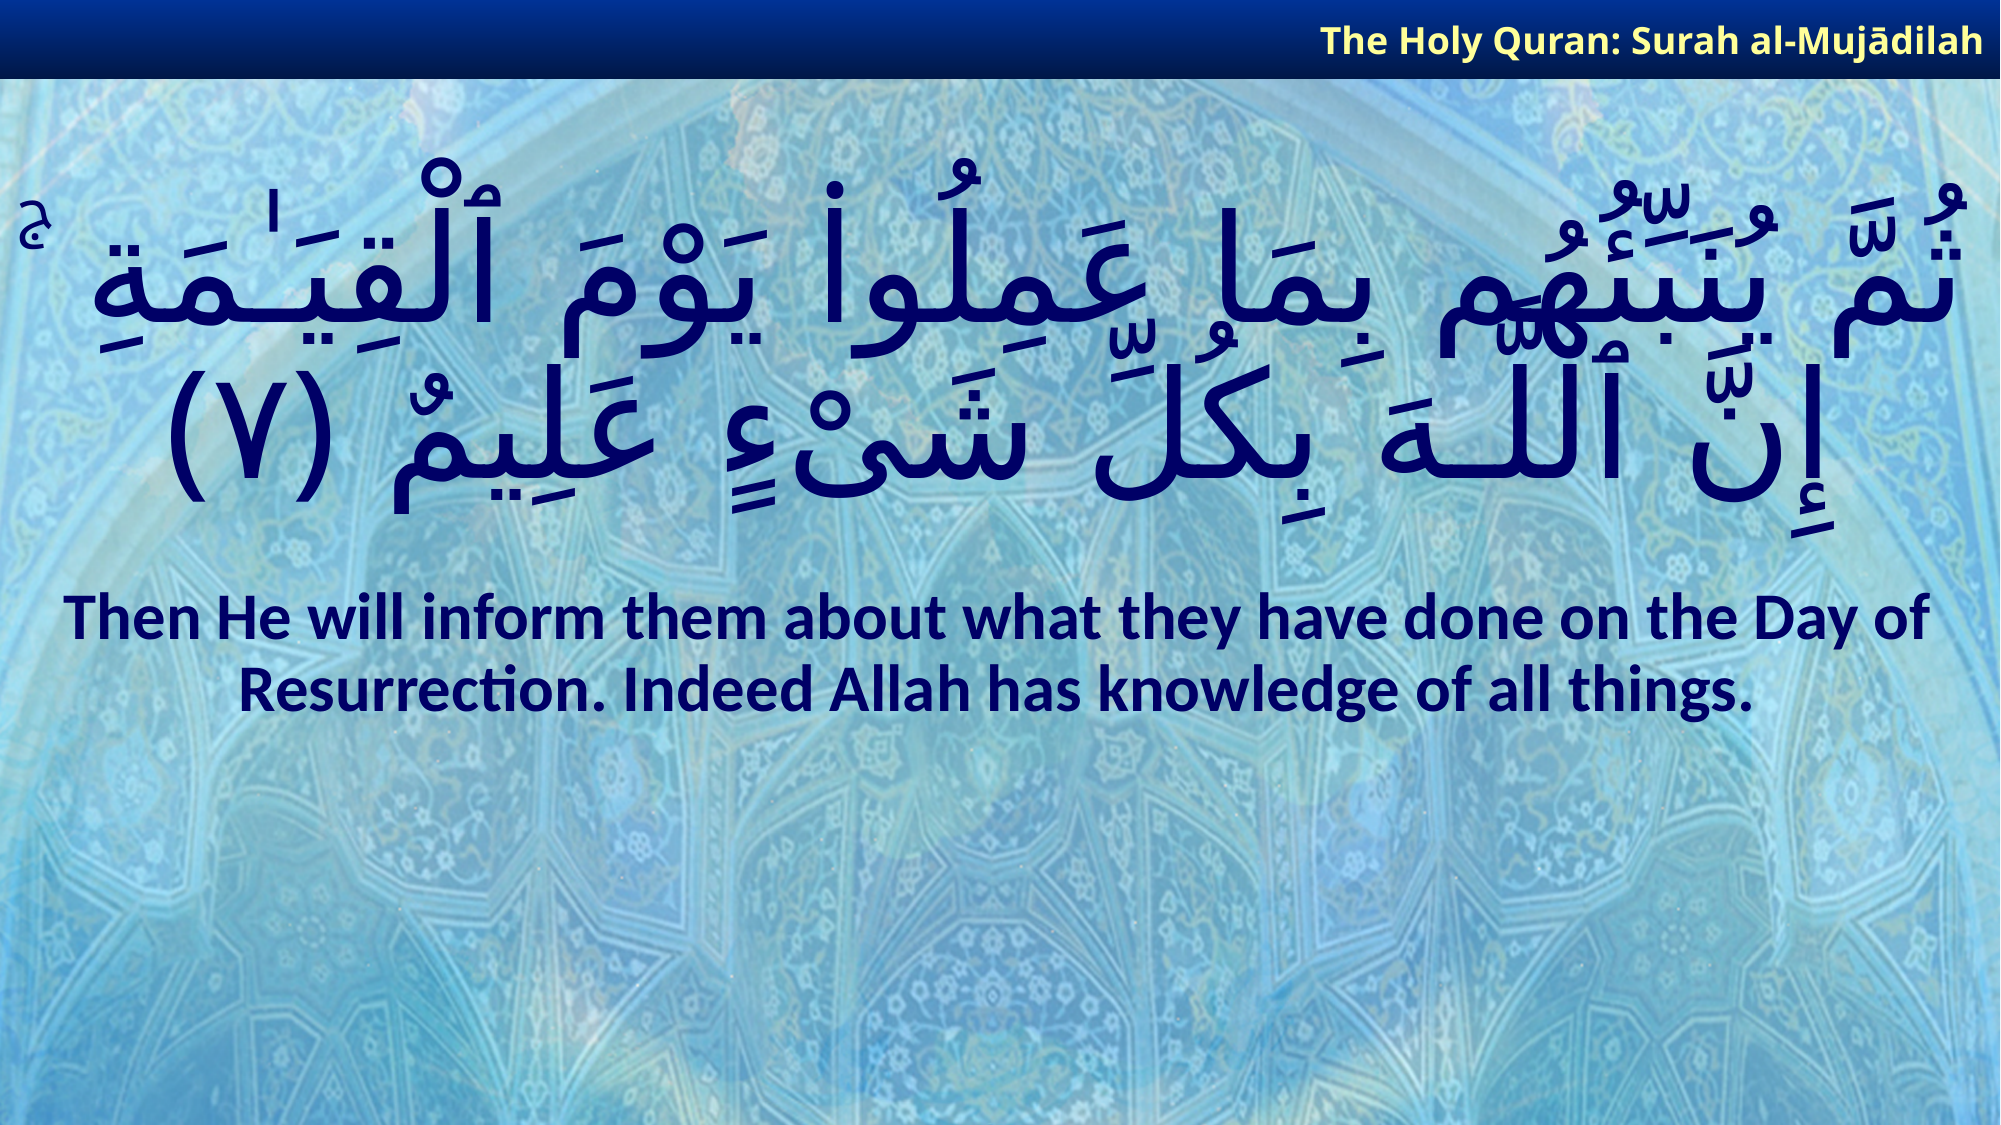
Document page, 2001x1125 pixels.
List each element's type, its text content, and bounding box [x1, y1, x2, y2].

text_box The Holy Quran: Surah al-Mujādilah [0, 0, 2000, 79]
subtitle Then He will inform them about what they have done on the Day of Resurrection. Indeed Allah has knowledge of all things. [7, 574, 1989, 862]
picture [0, 0, 2001, 1125]
title ثُمَّ يُنَبِّئُهُم بِمَا عَمِلُوا۟ يَوْمَ ٱلْقِيَـٰمَةِ ۚ إِنَّ ٱللَّـهَ بِكُلِّ شَىْءٍ عَلِيمٌ ﴿٧﴾ [0, 231, 2000, 473]
